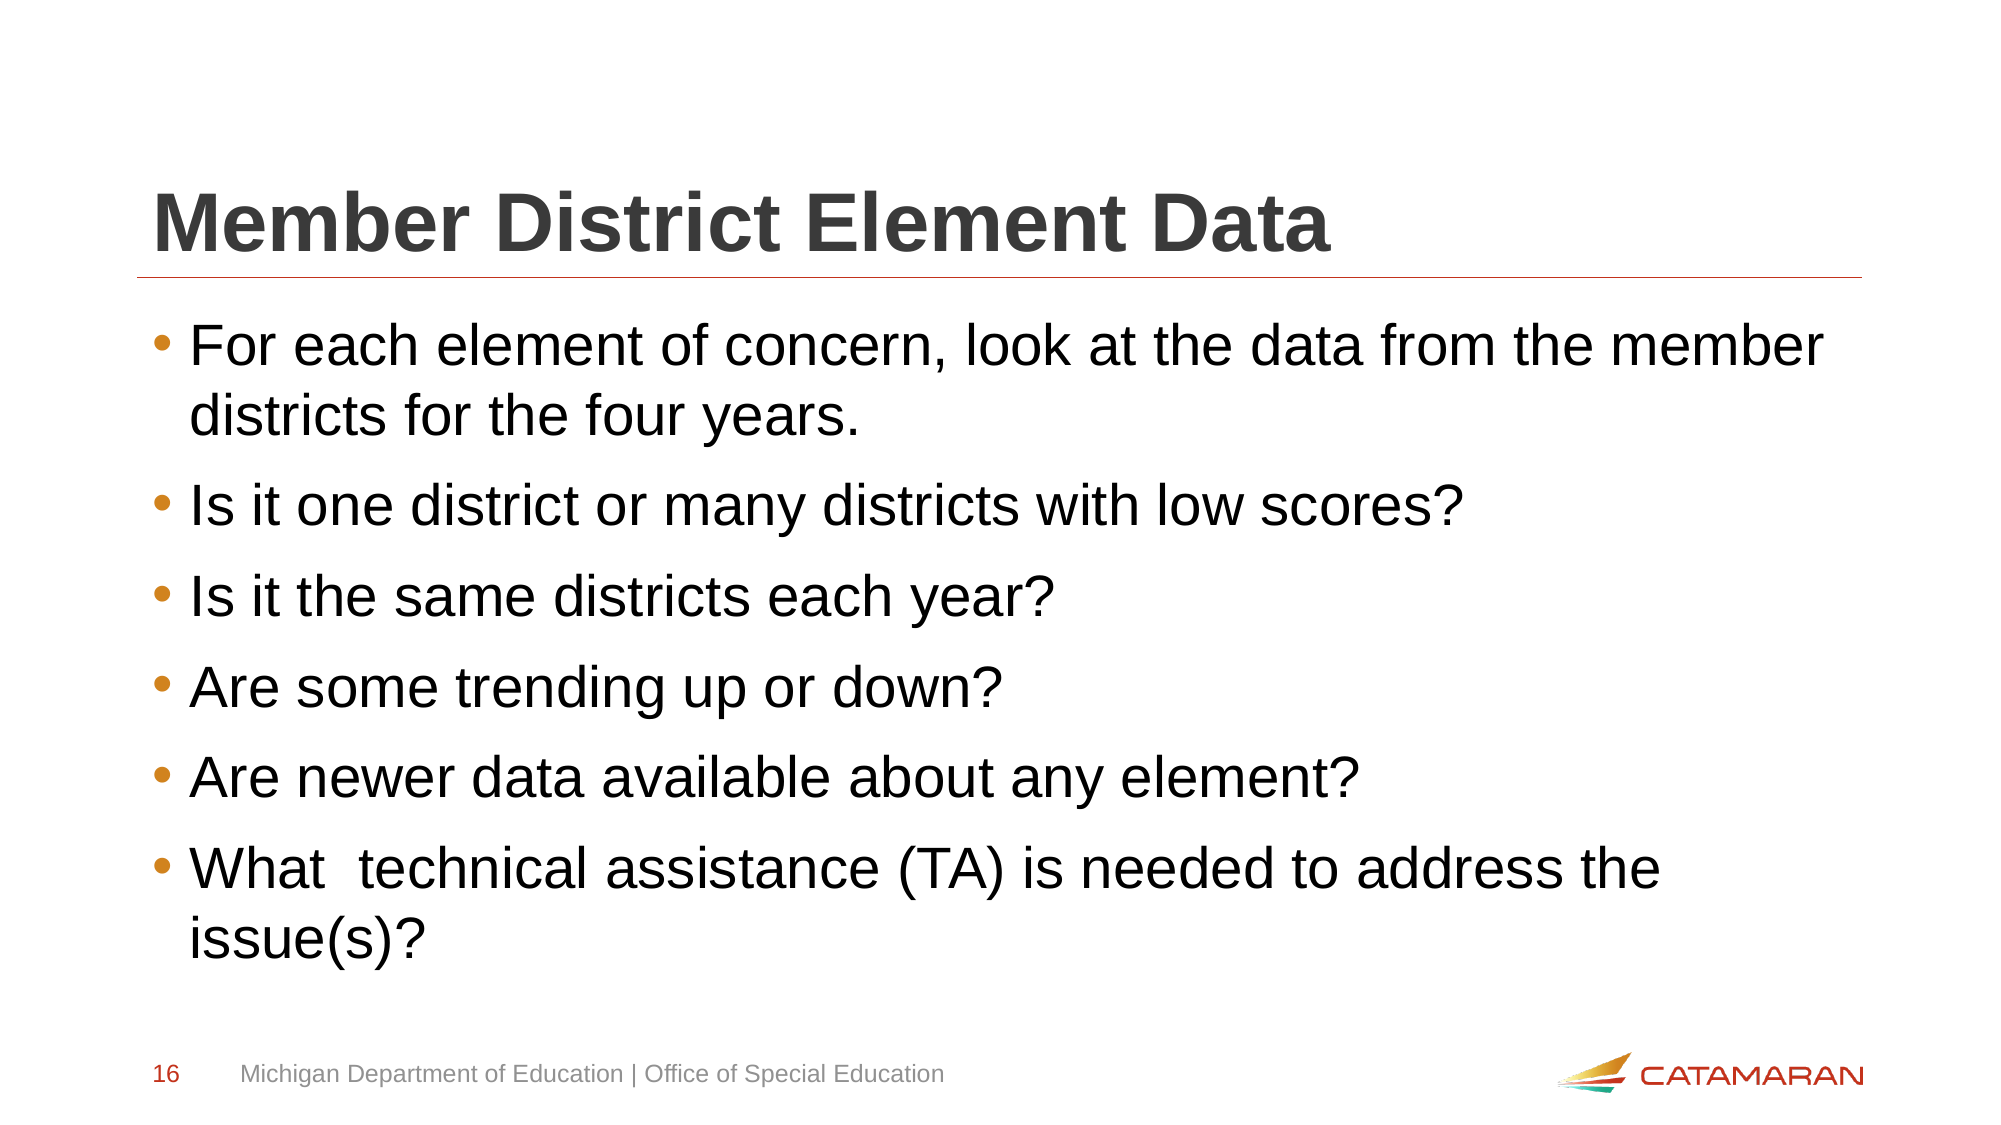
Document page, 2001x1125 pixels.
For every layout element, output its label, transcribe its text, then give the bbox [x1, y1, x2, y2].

slide_number 16 [137, 1042, 205, 1103]
footer Michigan Department of Education | Office of Special Education [225, 1042, 1484, 1103]
picture [1557, 1066, 1863, 1093]
list For each element of concern, look at the data from the member districts for the four years. Is it one district or many districts with low scores? Is it the same districts each year? Are some trending up or down? Are newer data available about any element? What technical assistance (TA) is needed to address the issue(s)? [137, 299, 1863, 1066]
title Member District Element Data [137, 59, 1863, 278]
